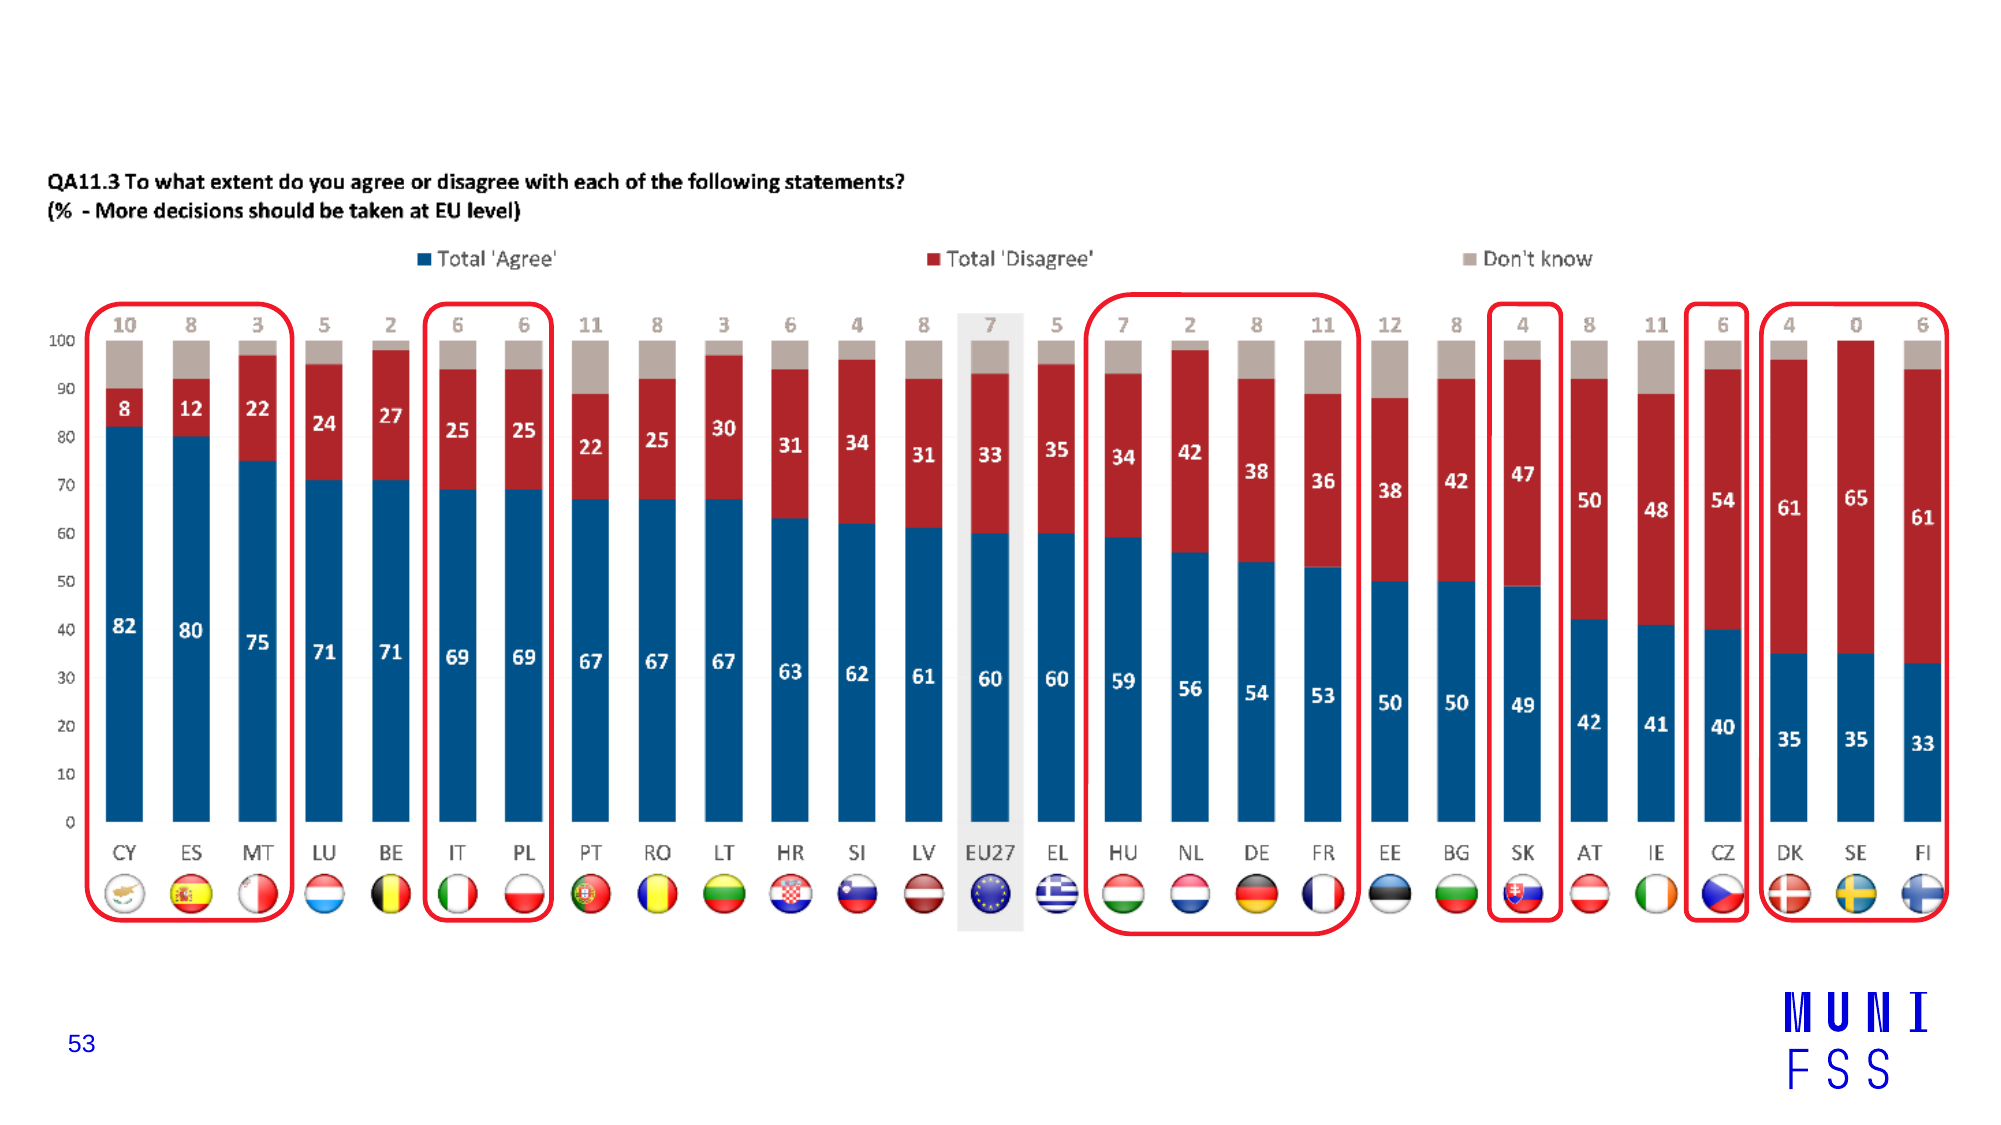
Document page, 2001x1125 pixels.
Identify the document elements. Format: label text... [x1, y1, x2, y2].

slide_number 53 [67, 1021, 110, 1063]
picture [31, 159, 1969, 966]
